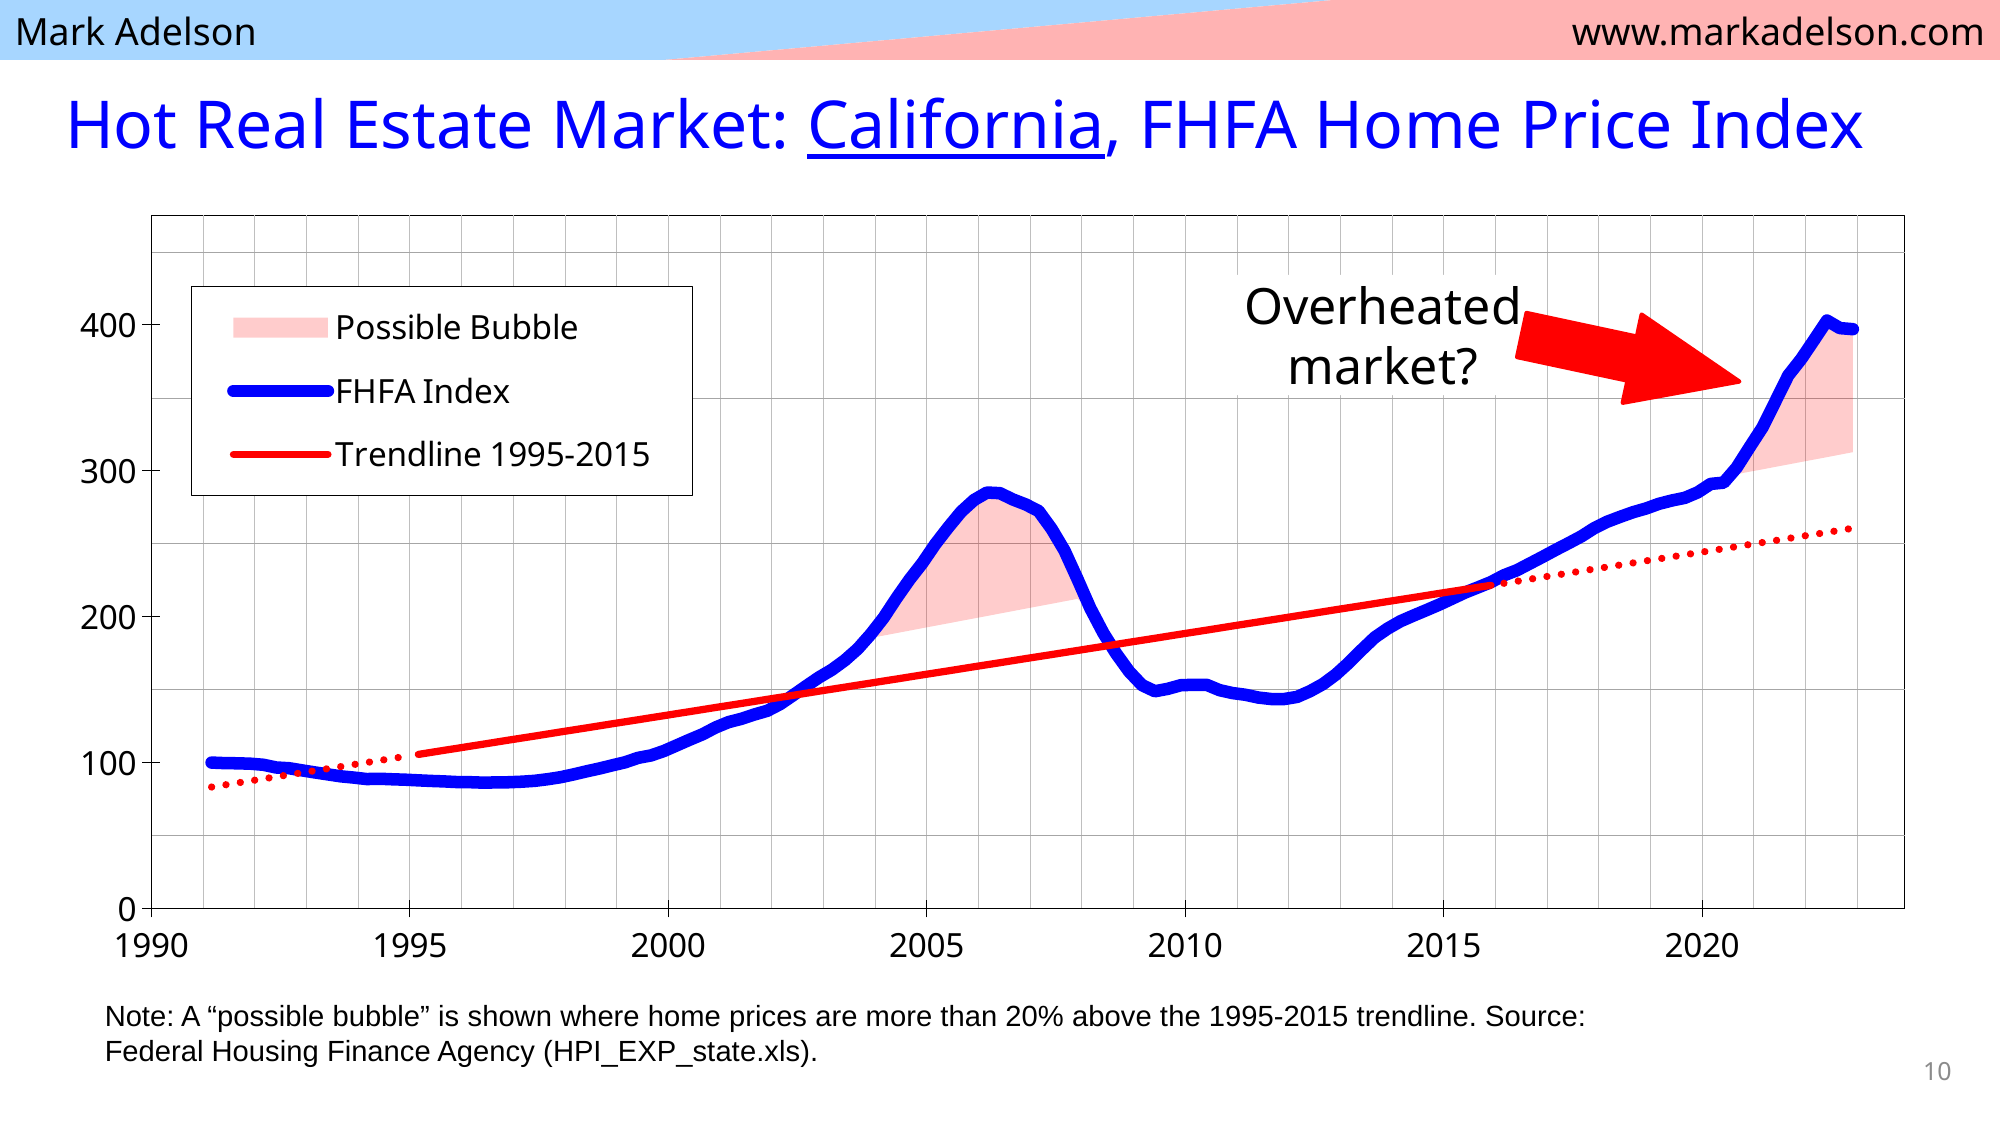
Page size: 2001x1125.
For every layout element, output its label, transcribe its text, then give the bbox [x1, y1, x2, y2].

text_box Note: A “possible bubble” is shown where home prices are more than 20% above the 1995-2015 trendline. Source: Federal Housing Finance Agency (HPI_EXP_state.xls). [90, 999, 1637, 1075]
chart [49, 187, 1967, 988]
title Hot Real Estate Market: California, FHFA Home Price Index [50, 75, 1967, 171]
slide_number 10 [1500, 1042, 1967, 1103]
